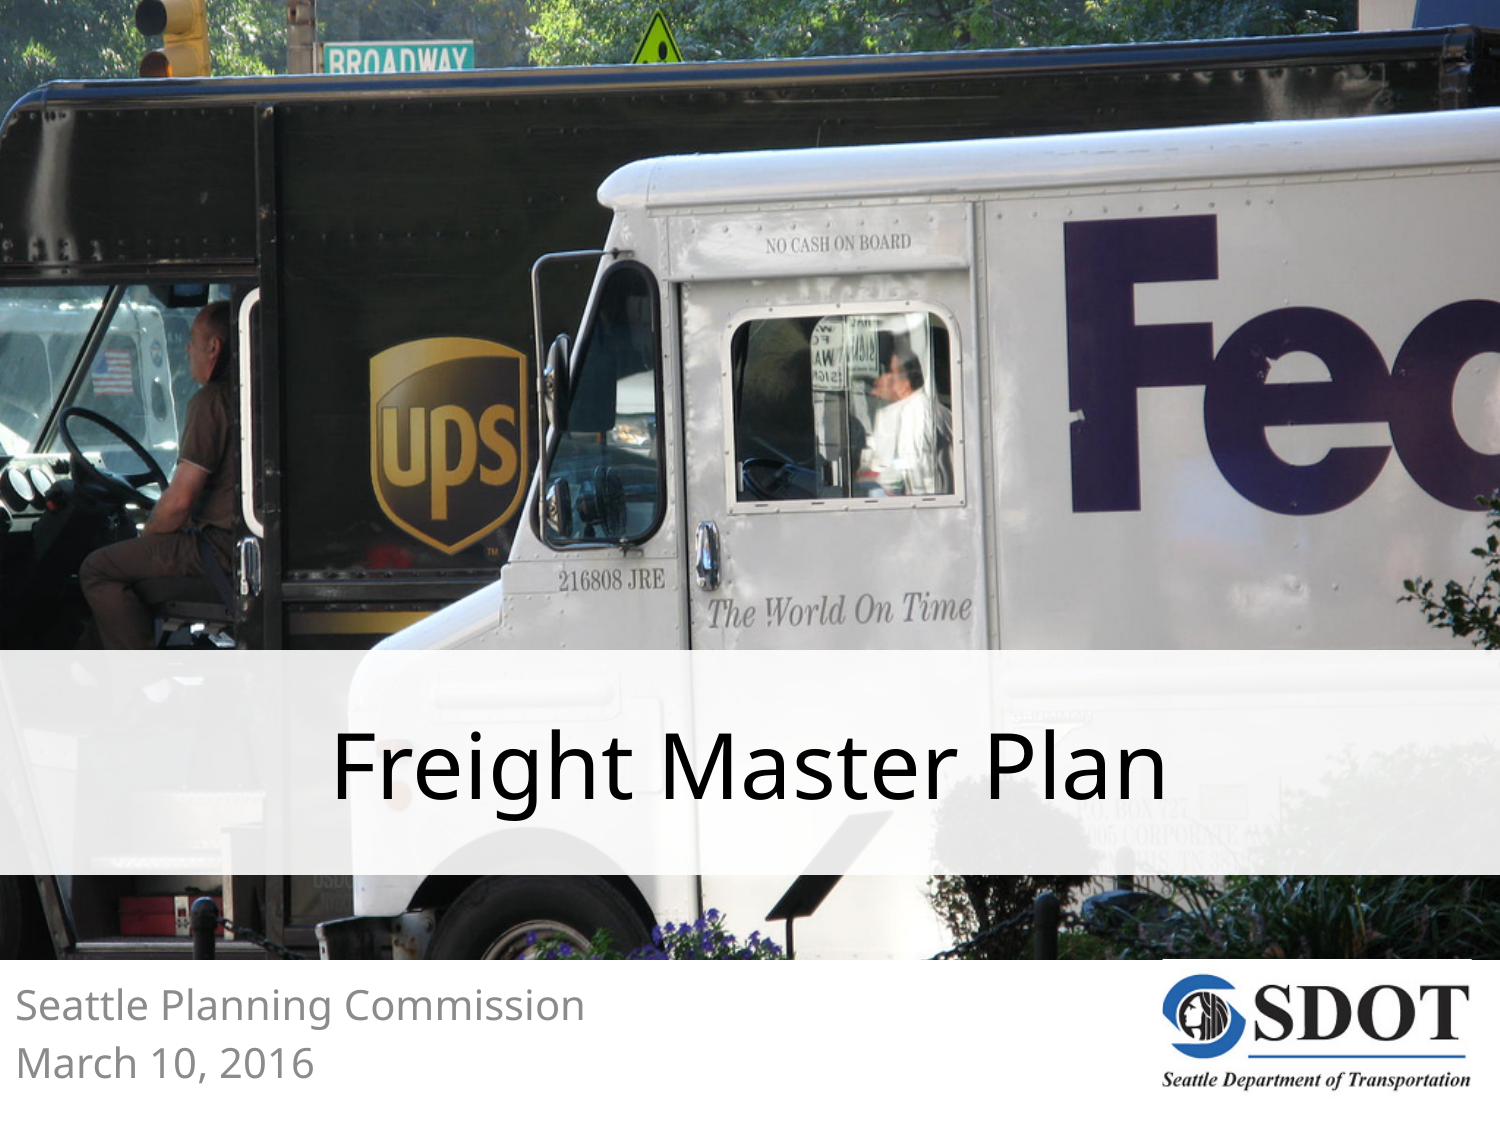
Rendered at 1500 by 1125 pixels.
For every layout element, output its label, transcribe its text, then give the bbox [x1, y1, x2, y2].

subtitle Seattle Planning Commission March 10, 2016 [0, 968, 700, 1113]
picture [0, 0, 1500, 1101]
